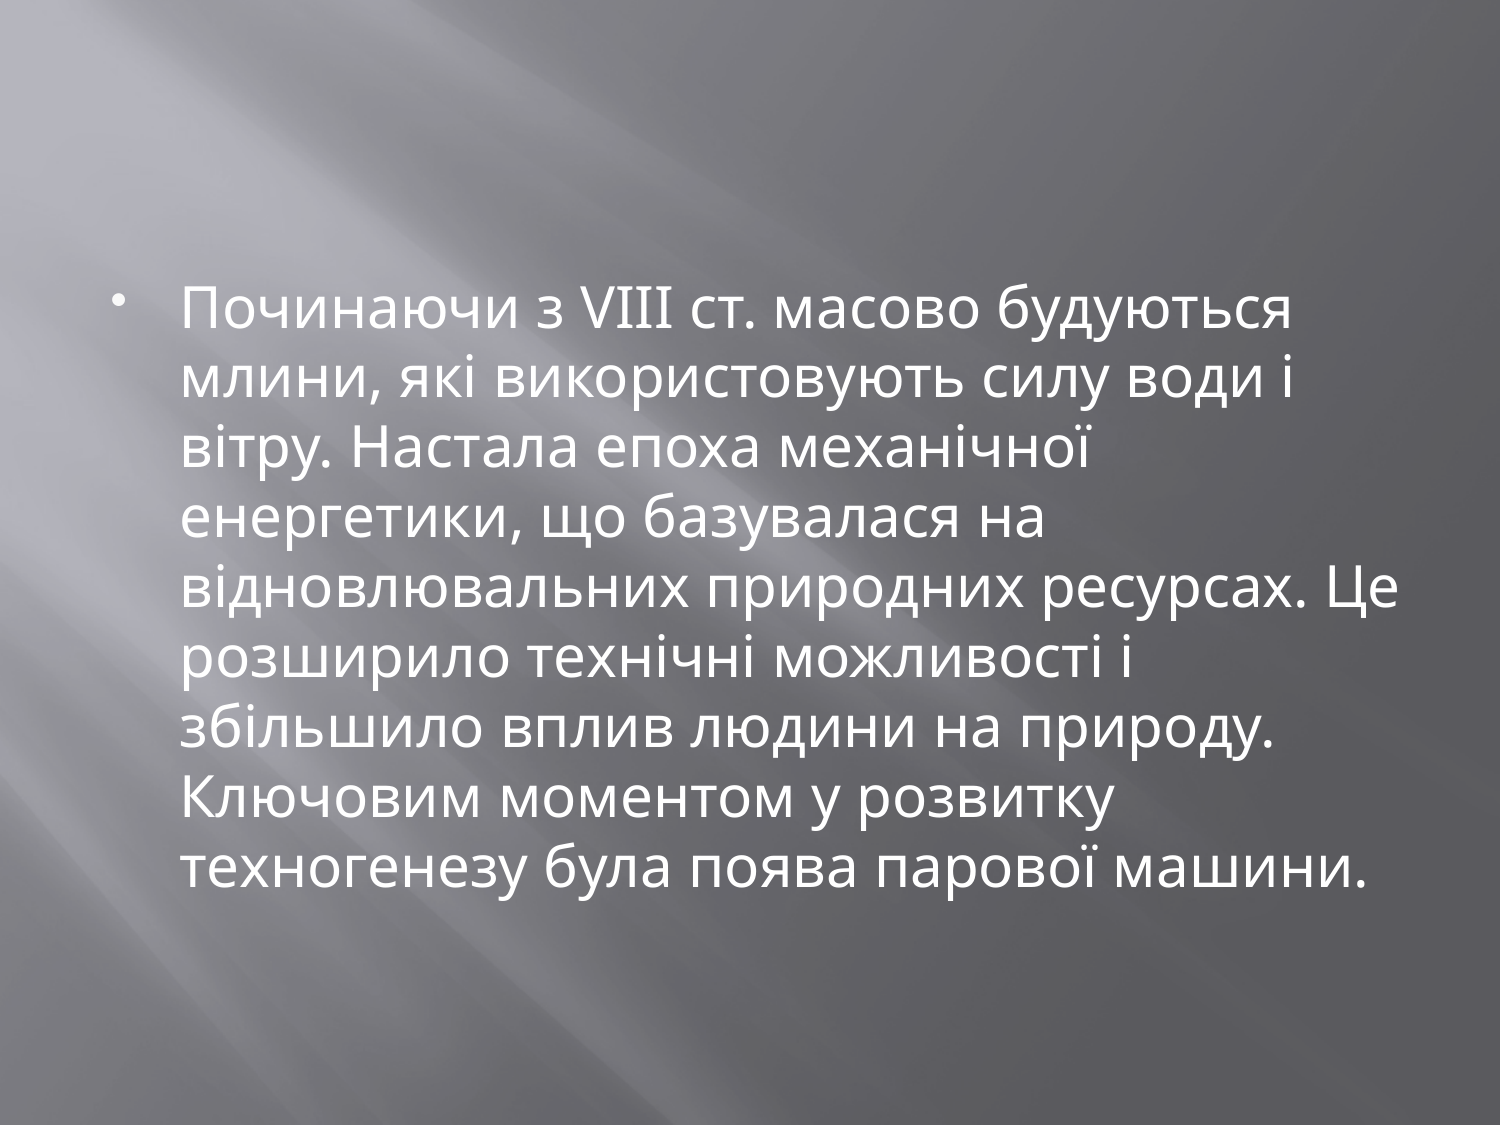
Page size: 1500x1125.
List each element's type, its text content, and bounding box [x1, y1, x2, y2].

list Починаючи з VIII ст. масово будуються млини, які використовують силу води і вітру. Настала епоха механічної енергетики, що базувалася на відновлювальних природних ресурсах. Це розширило технічні можливості і збільшило вплив людини на природу. Ключовим моментом у розвитку техногенезу була поява парової машини. [75, 262, 1425, 1035]
